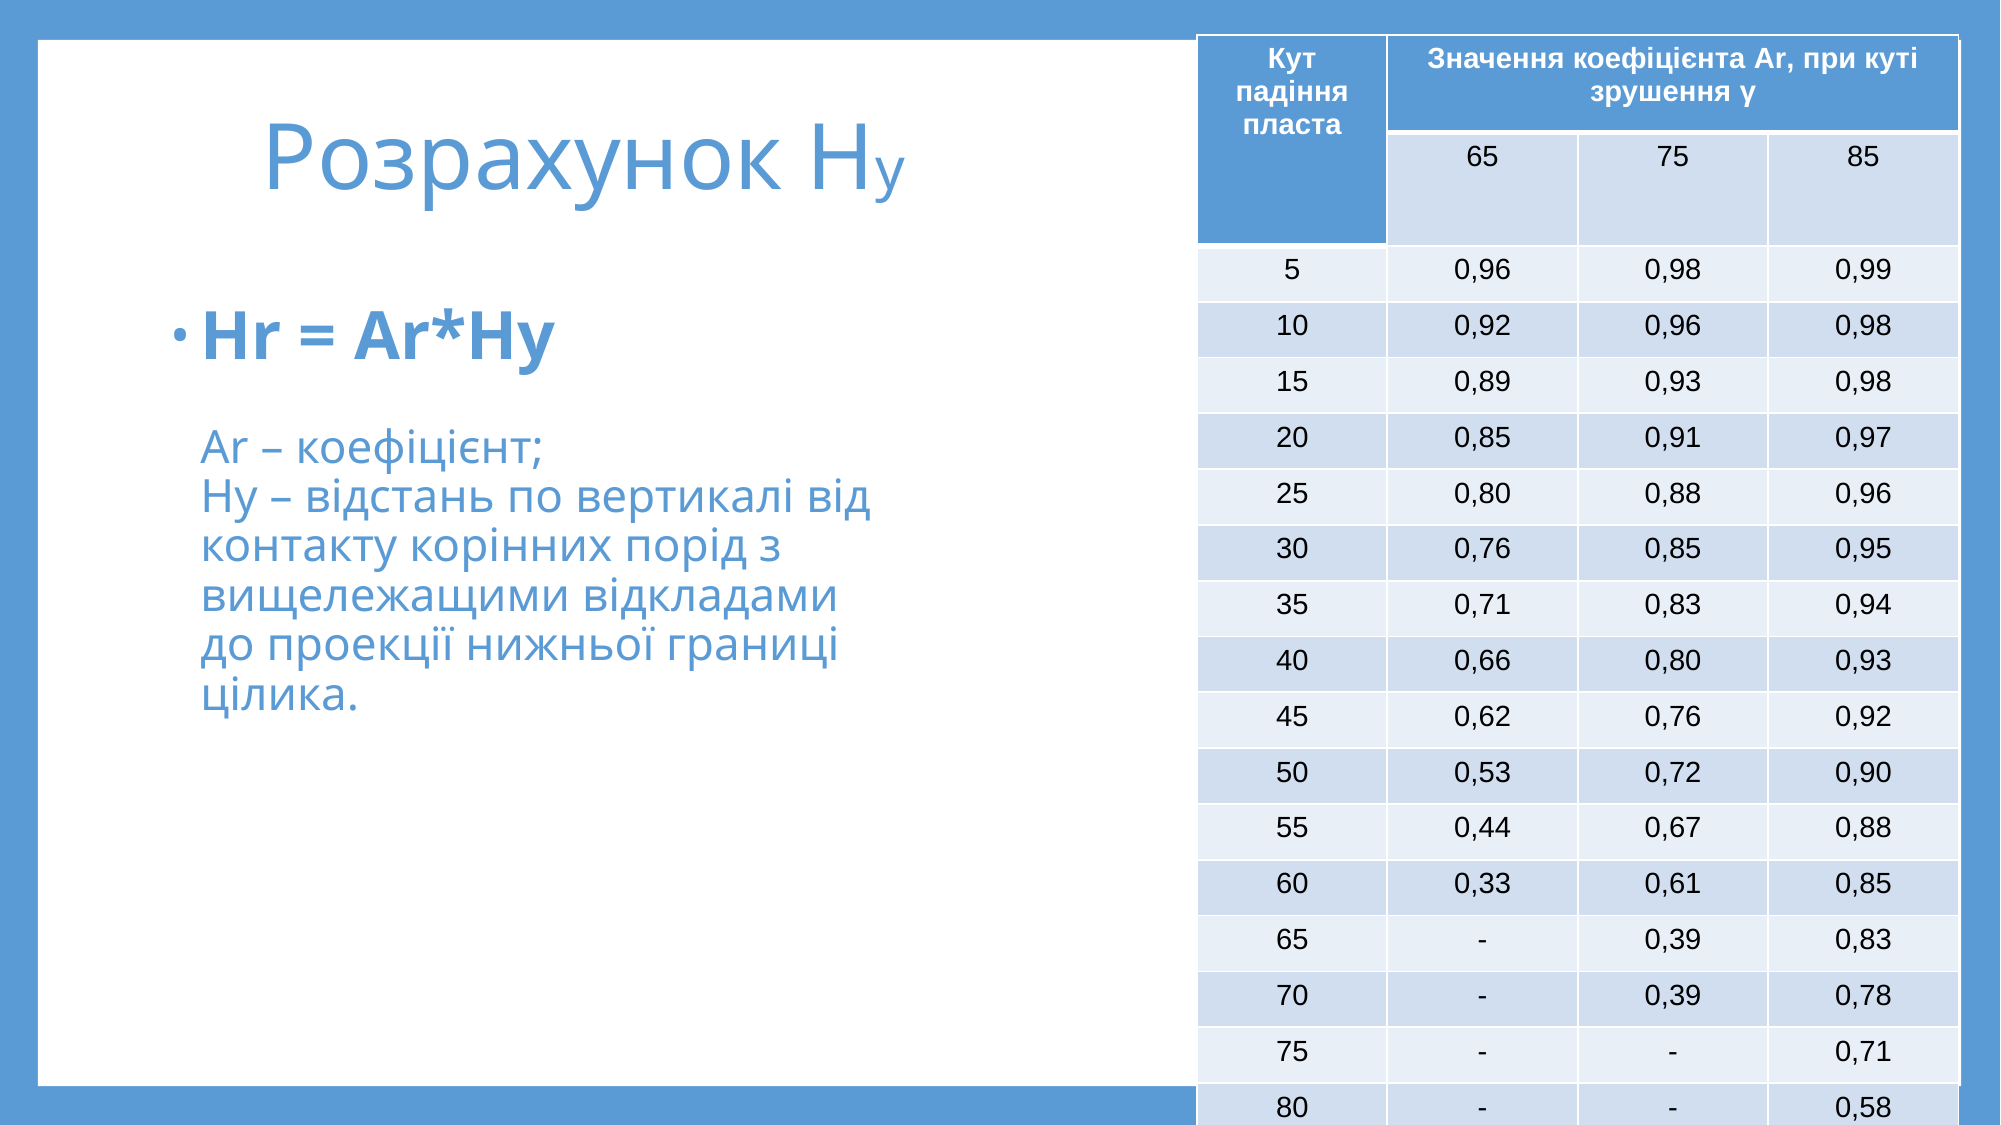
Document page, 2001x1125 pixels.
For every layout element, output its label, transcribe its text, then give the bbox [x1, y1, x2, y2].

table_cell 35 [1198, 582, 1386, 636]
table_cell 0,33 [1388, 861, 1577, 915]
table_cell 10 [1198, 303, 1386, 357]
table_cell 0,62 [1388, 693, 1577, 747]
table_cell 0,71 [1388, 582, 1577, 636]
table_cell 0,99 [1769, 247, 1958, 301]
table_cell 0,72 [1579, 749, 1767, 803]
table_cell 0,78 [1769, 972, 1958, 1026]
table_cell 20 [1198, 414, 1386, 468]
table_cell 0,44 [1388, 805, 1577, 859]
table_cell 0,98 [1769, 303, 1958, 357]
table_cell - [1388, 1028, 1577, 1082]
table_cell 0,98 [1579, 247, 1767, 301]
table_cell 0,85 [1769, 861, 1958, 915]
table_cell 85 [1769, 135, 1958, 245]
table_cell 0,76 [1388, 526, 1577, 580]
table_cell 0,53 [1388, 749, 1577, 803]
table_cell 0,92 [1388, 303, 1577, 357]
table_cell 0,90 [1769, 749, 1958, 803]
table_cell 30 [1198, 526, 1386, 580]
table_cell 0,96 [1388, 247, 1577, 301]
table_cell - [1388, 1084, 1577, 1125]
table_header Значення коефіцієнта Ar, при куті зрушення γ [1388, 36, 1958, 130]
table_cell 45 [1198, 693, 1386, 747]
table_cell 0,95 [1769, 526, 1958, 580]
table_cell 0,71 [1769, 1028, 1958, 1082]
table_cell 0,39 [1579, 972, 1767, 1026]
table_cell 0,97 [1769, 414, 1958, 468]
table_cell 0,88 [1579, 470, 1767, 524]
table_cell 0,80 [1388, 470, 1577, 524]
table_cell - [1579, 1084, 1767, 1125]
table_cell - [1579, 1028, 1767, 1082]
table_cell 0,93 [1579, 358, 1767, 412]
table_cell 55 [1198, 805, 1386, 859]
table_cell 15 [1198, 358, 1386, 412]
table_cell 0,92 [1769, 693, 1958, 747]
table_cell 40 [1198, 637, 1386, 691]
table_cell 0,96 [1769, 470, 1958, 524]
table_cell 0,83 [1579, 582, 1767, 636]
table_cell 0,76 [1579, 693, 1767, 747]
table_cell 0,98 [1769, 358, 1958, 412]
table_cell 75 [1198, 1028, 1386, 1082]
table_cell - [1388, 916, 1577, 971]
table_cell 0,58 [1769, 1084, 1958, 1125]
table_cell 0,85 [1579, 526, 1767, 580]
table_cell 0,88 [1769, 805, 1958, 859]
table_cell 0,89 [1388, 358, 1577, 412]
table_cell 5 [1198, 249, 1386, 301]
table_cell - [1388, 972, 1577, 1026]
table_cell 60 [1198, 861, 1386, 915]
table_cell 80 [1198, 1084, 1386, 1125]
table_cell 65 [1198, 916, 1386, 971]
table_cell 75 [1579, 135, 1767, 245]
table_cell 65 [1388, 135, 1577, 245]
table_cell 50 [1198, 749, 1386, 803]
table_cell 0,93 [1769, 637, 1958, 691]
title Розрахунок Нy [0, 48, 1196, 271]
table_cell 0,66 [1388, 637, 1577, 691]
table_cell 0,80 [1579, 637, 1767, 691]
list Нr = Ar*Hy Ar – коефіцієнт; Hy – відстань по вертикалі від контакту корінних порід з вищележащими відкладами до проекції нижньої границі цілика. [147, 294, 890, 955]
table_cell 0,39 [1579, 916, 1767, 971]
table_cell 0,85 [1388, 414, 1577, 468]
table_cell 0,94 [1769, 582, 1958, 636]
table_cell 0,61 [1579, 861, 1767, 915]
table_cell 25 [1198, 470, 1386, 524]
table_cell 0,83 [1769, 916, 1958, 971]
table_cell 0,91 [1579, 414, 1767, 468]
table_cell 0,96 [1579, 303, 1767, 357]
table_cell 0,67 [1579, 805, 1767, 859]
table_header Кут падіння пласта [1198, 36, 1386, 243]
table_cell 70 [1198, 972, 1386, 1026]
